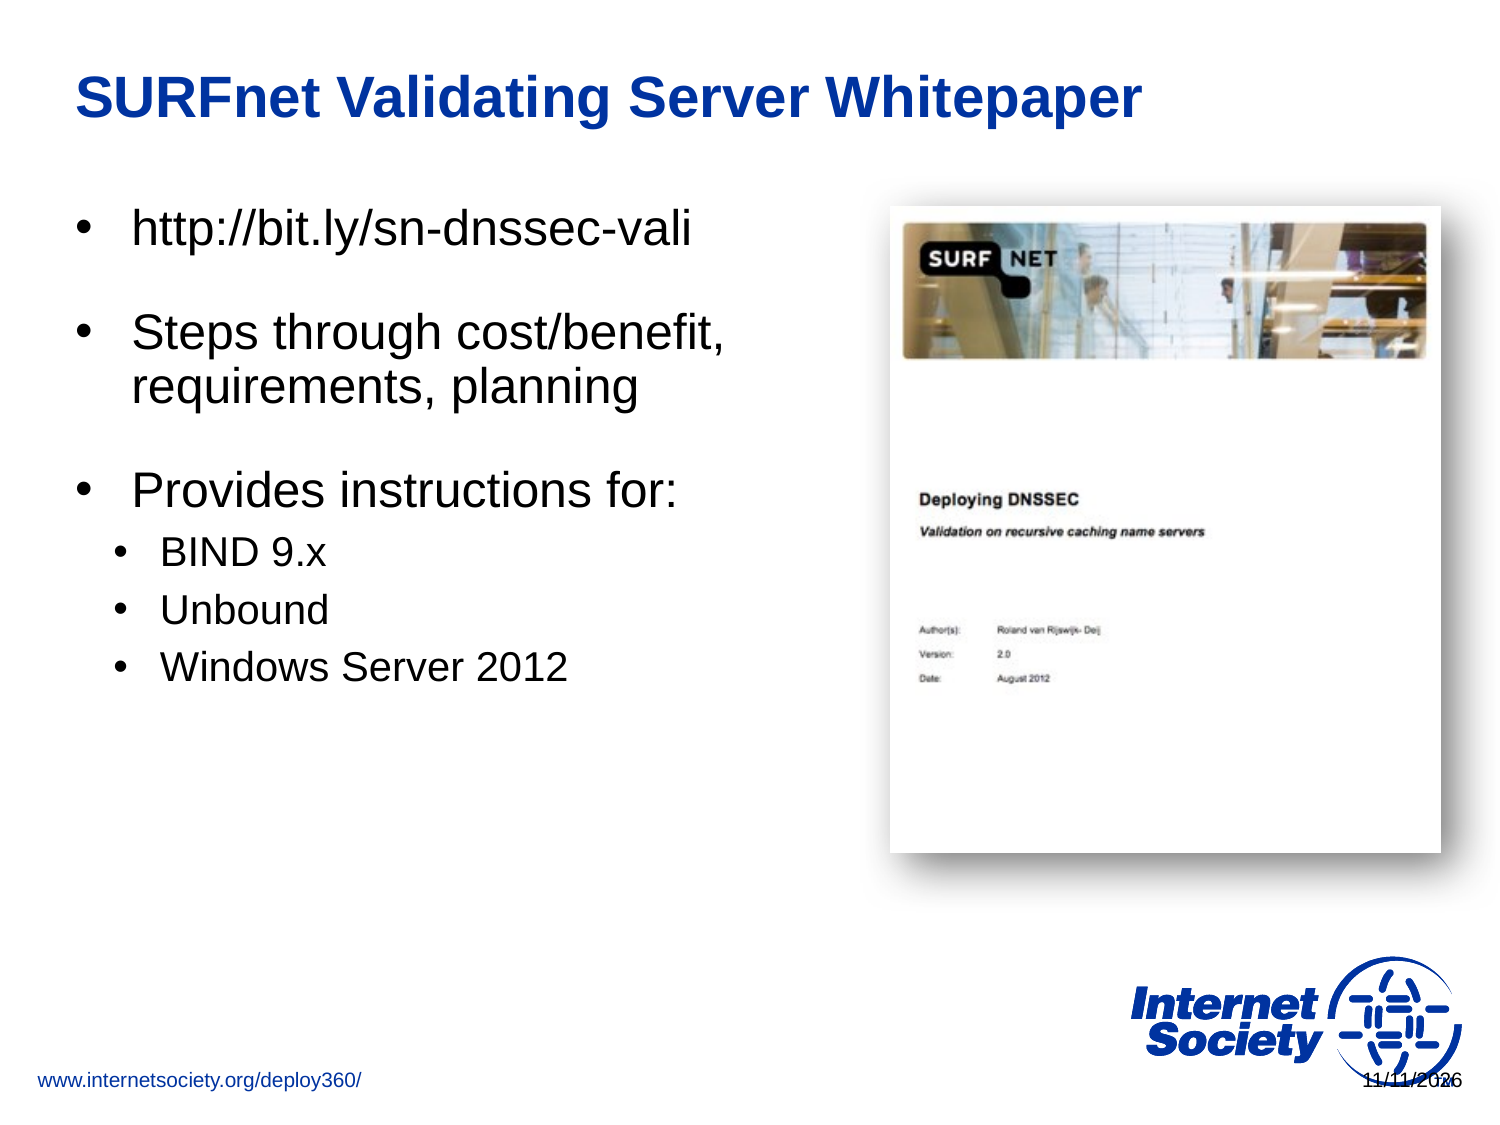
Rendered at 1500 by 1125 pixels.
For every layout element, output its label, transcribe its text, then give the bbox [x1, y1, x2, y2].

picture [890, 206, 1441, 853]
title SURFnet Validating Server Whitepaper [37, 36, 1463, 188]
list http://bit.ly/sn-dnssec-vali Steps through cost/benefit, requirements, planning Provides instructions for: BIND 9.x Unbound Windows Server 2012 [37, 187, 873, 995]
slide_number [1200, 1054, 1500, 1125]
